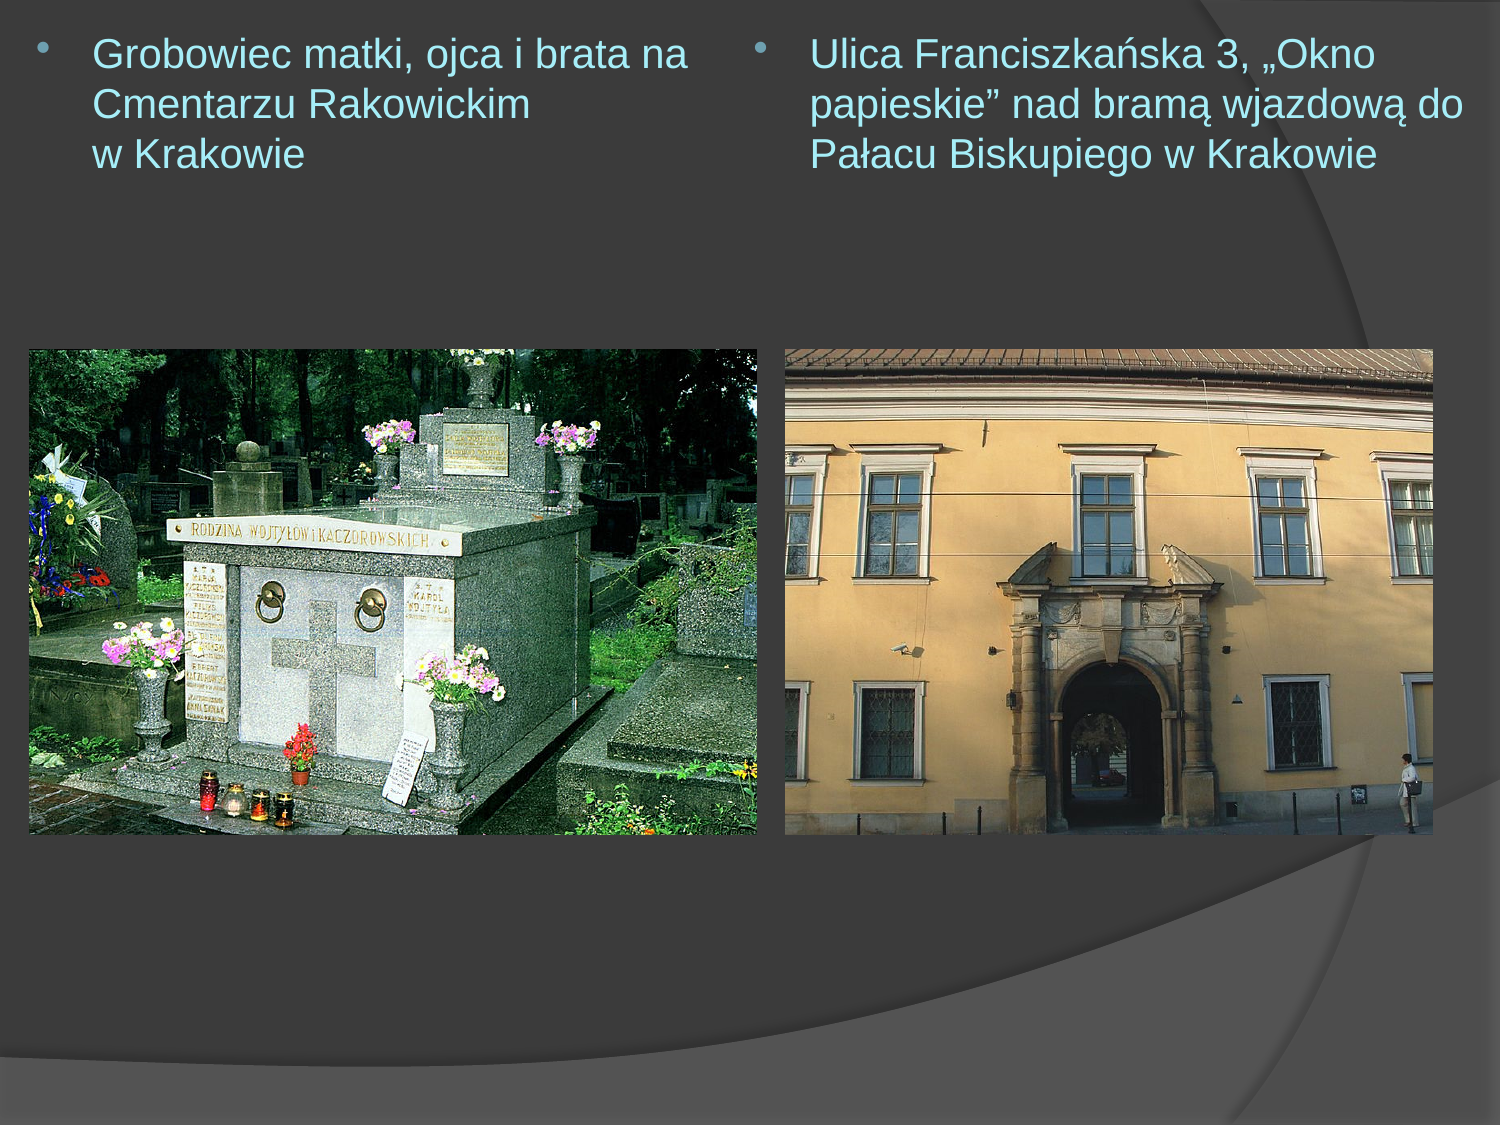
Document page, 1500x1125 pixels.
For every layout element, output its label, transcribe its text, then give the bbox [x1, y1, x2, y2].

picture [29, 349, 757, 835]
picture [785, 349, 1433, 835]
list Grobowiec matki, ojca i brata na Cmentarzu Rakowickim w Krakowie Ulica Franciszkańska 3, „Okno papieskie” nad bramą wjazdową do Pałacu Biskupiego w Krakowie [17, 19, 1483, 220]
